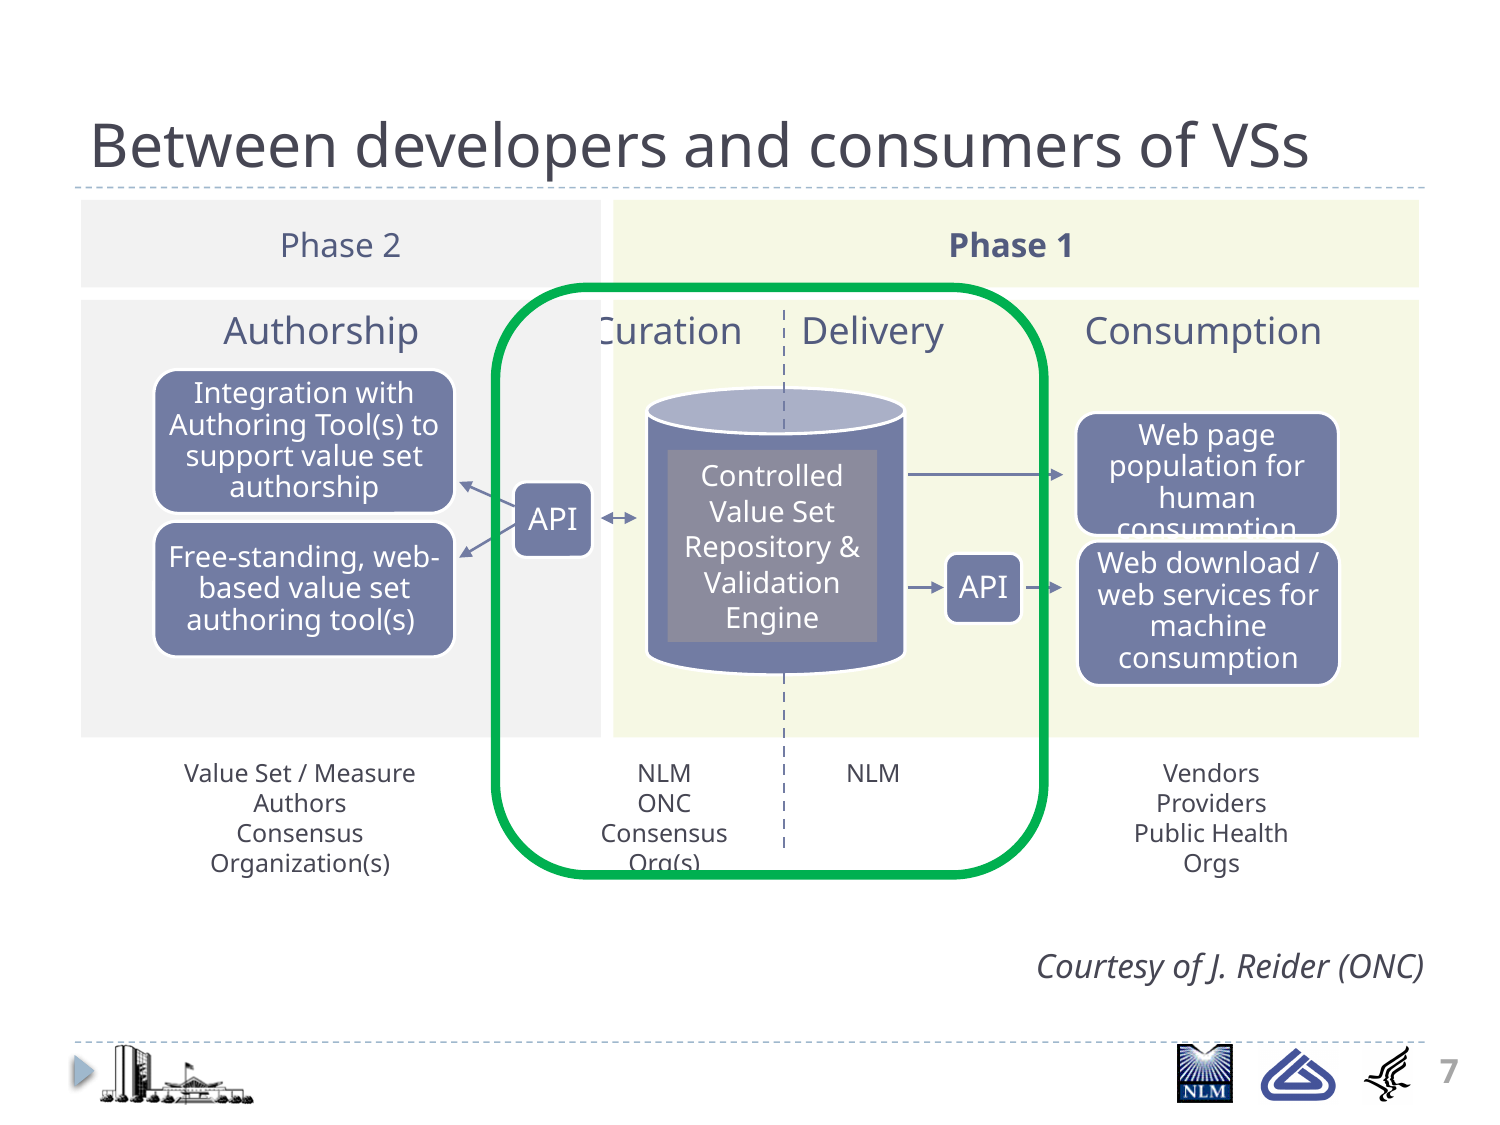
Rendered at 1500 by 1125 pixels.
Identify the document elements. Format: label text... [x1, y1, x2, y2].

picture [1362, 1044, 1413, 1105]
picture [1175, 1044, 1235, 1105]
picture [99, 1044, 254, 1105]
picture [1258, 1044, 1339, 1105]
title Between developers and consumers of VSs [75, 37, 1425, 188]
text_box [80, 199, 1420, 901]
text_box Courtesy of J. Reider (ONC) [1021, 937, 1440, 993]
